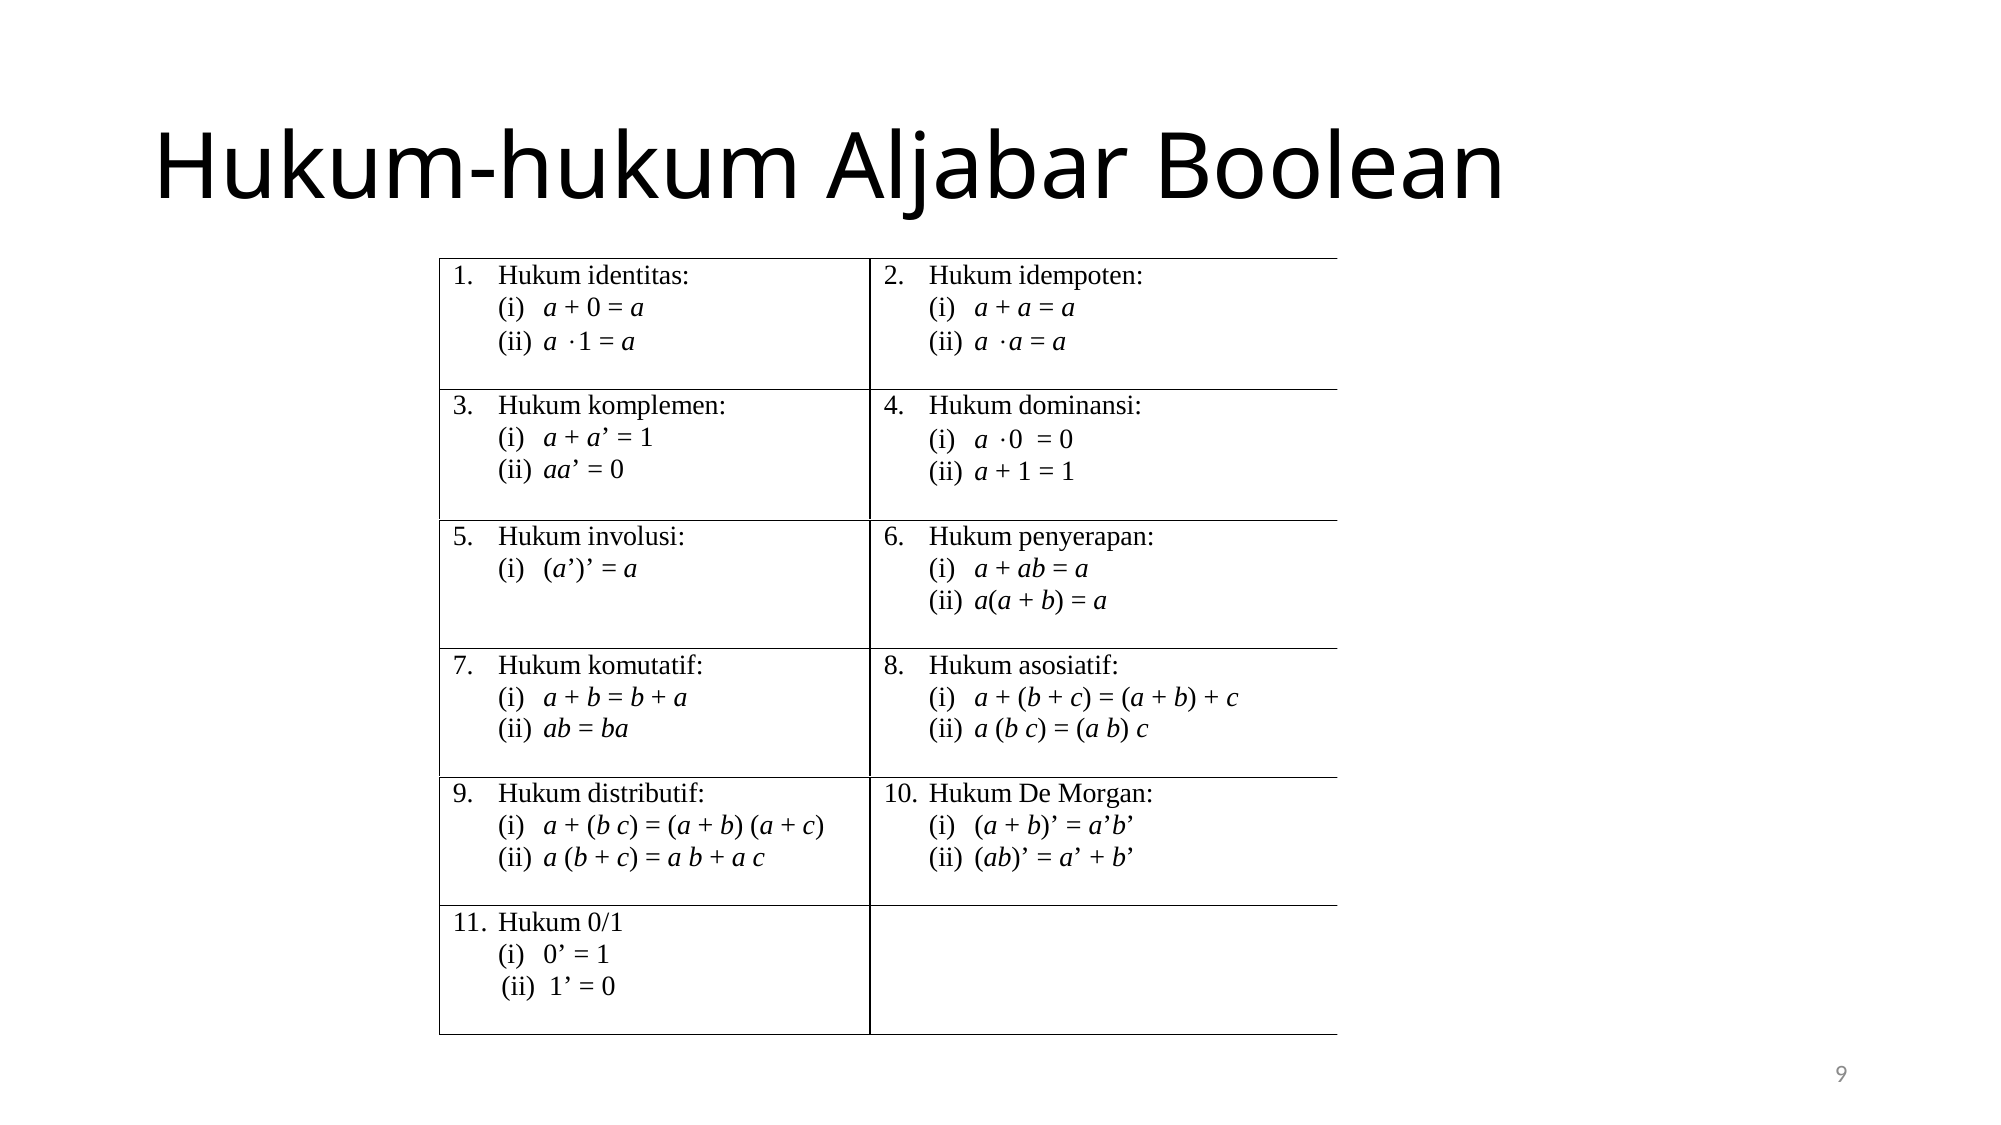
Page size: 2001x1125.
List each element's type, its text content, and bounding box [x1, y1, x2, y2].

title Hukum-hukum Aljabar Boolean [137, 59, 1863, 278]
slide_number 9 [1412, 1042, 1863, 1103]
picture [424, 226, 1338, 1066]
